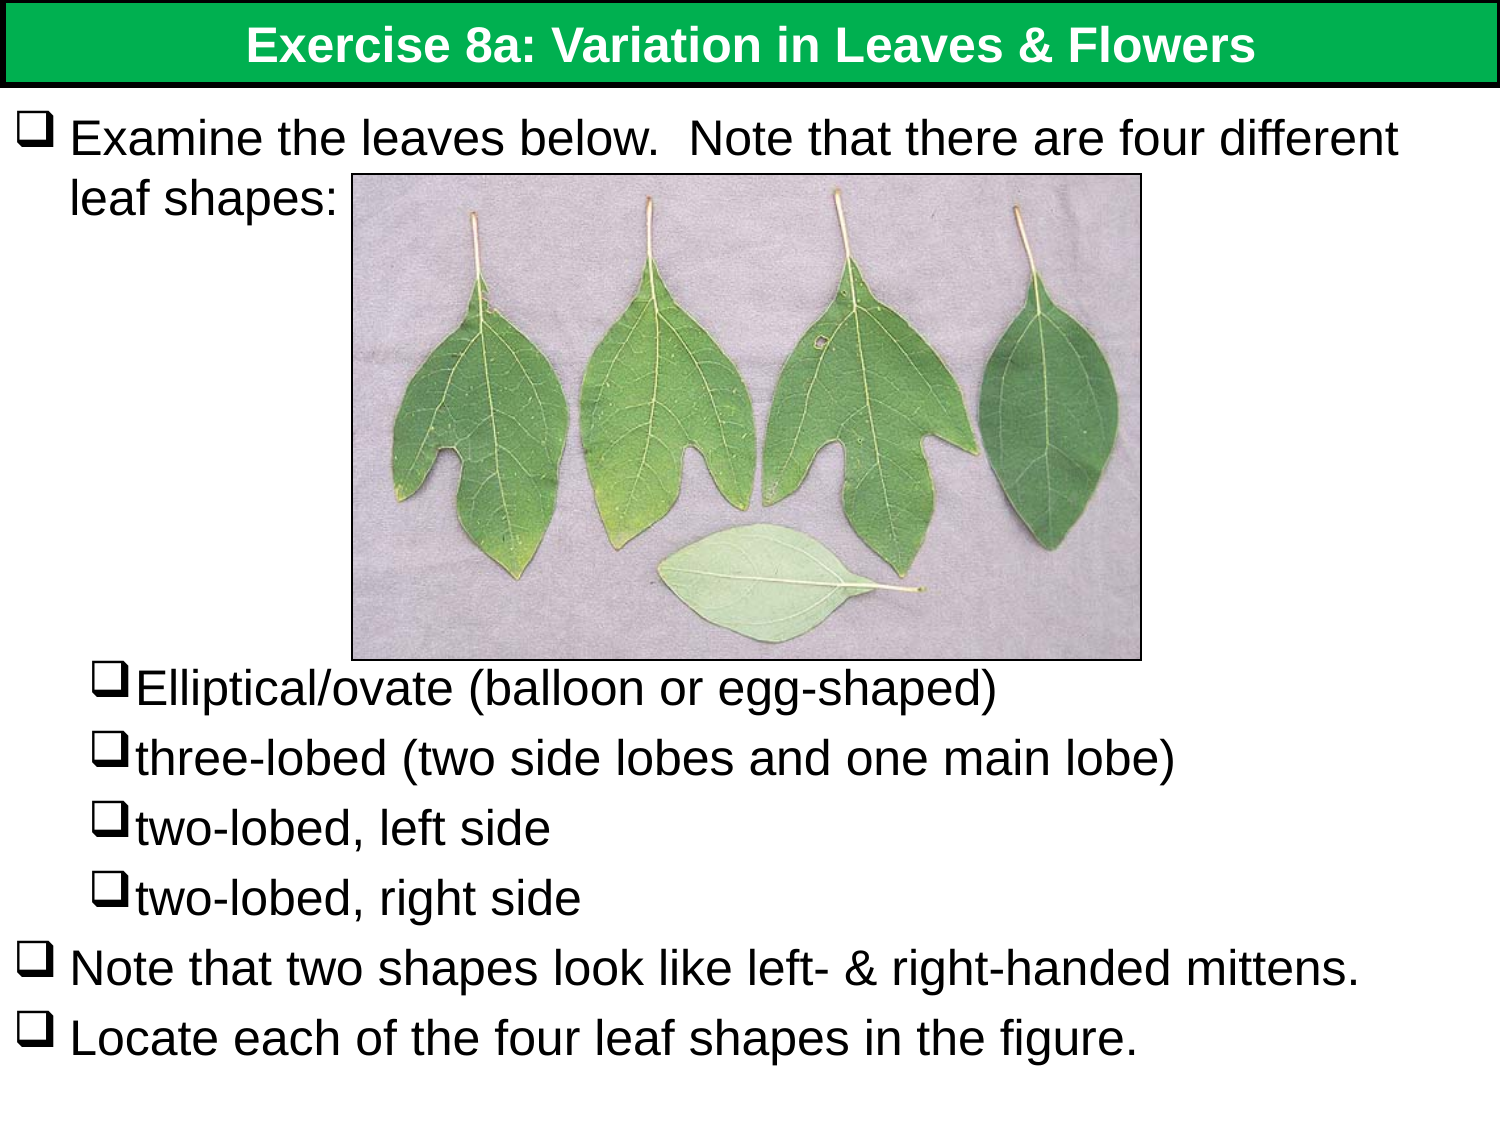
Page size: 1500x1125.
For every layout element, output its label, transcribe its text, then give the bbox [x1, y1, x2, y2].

list Examine the leaves below. Note that there are four different leaf shapes: Elliptical/ovate (balloon or egg-shaped) three-lobed (two side lobes and one main lobe) two-lobed, left side two-lobed, right side Note that two shapes look like left- & right-handed mittens. Locate each of the four leaf shapes in the figure. [0, 98, 1499, 1124]
picture [352, 174, 1141, 660]
title Exercise 8a: Variation in Leaves & Flowers [3, 0, 1500, 86]
